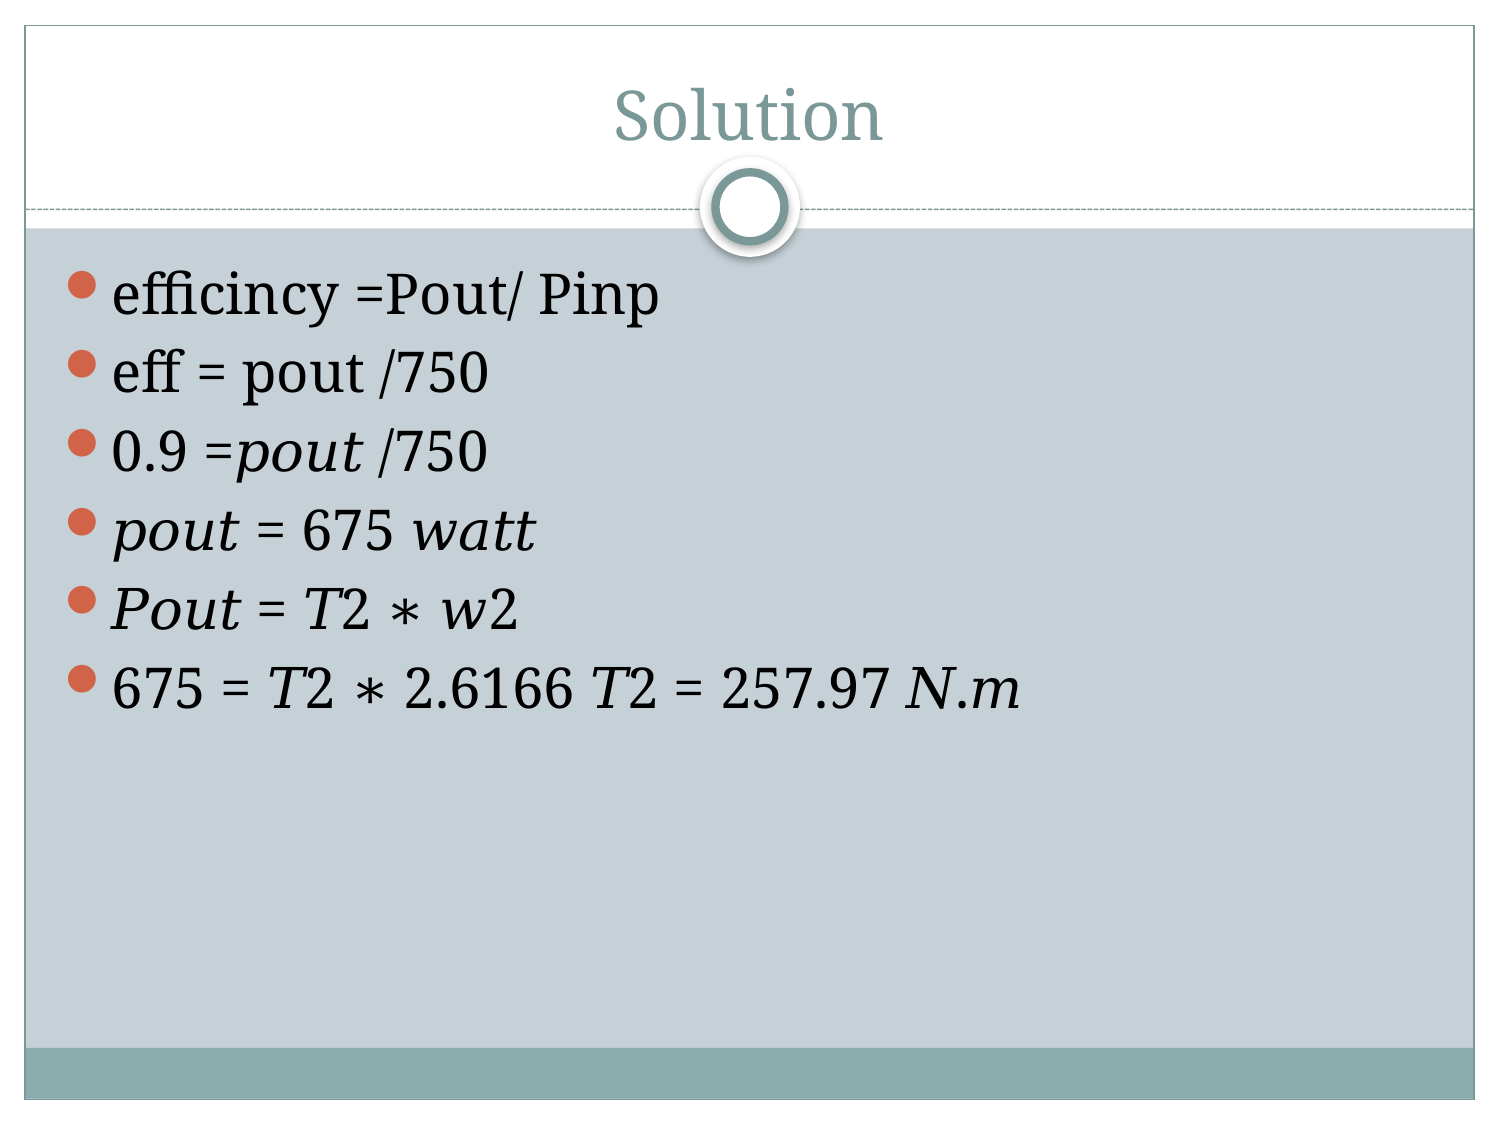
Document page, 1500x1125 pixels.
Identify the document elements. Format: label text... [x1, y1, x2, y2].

list efficincy =Pout/ Pinp eff = pout /750 0.9 =𝑝𝑜𝑢𝑡 /750 𝑝𝑜𝑢𝑡 = 675 𝑤𝑎𝑡𝑡 𝑃𝑜𝑢𝑡 = 𝑇2 ∗ 𝑤2 675 = 𝑇2 ∗ 2.6166 𝑇2 = 257.97 𝑁.𝑚 [49, 250, 1445, 1001]
title Solution [49, 37, 1450, 162]
